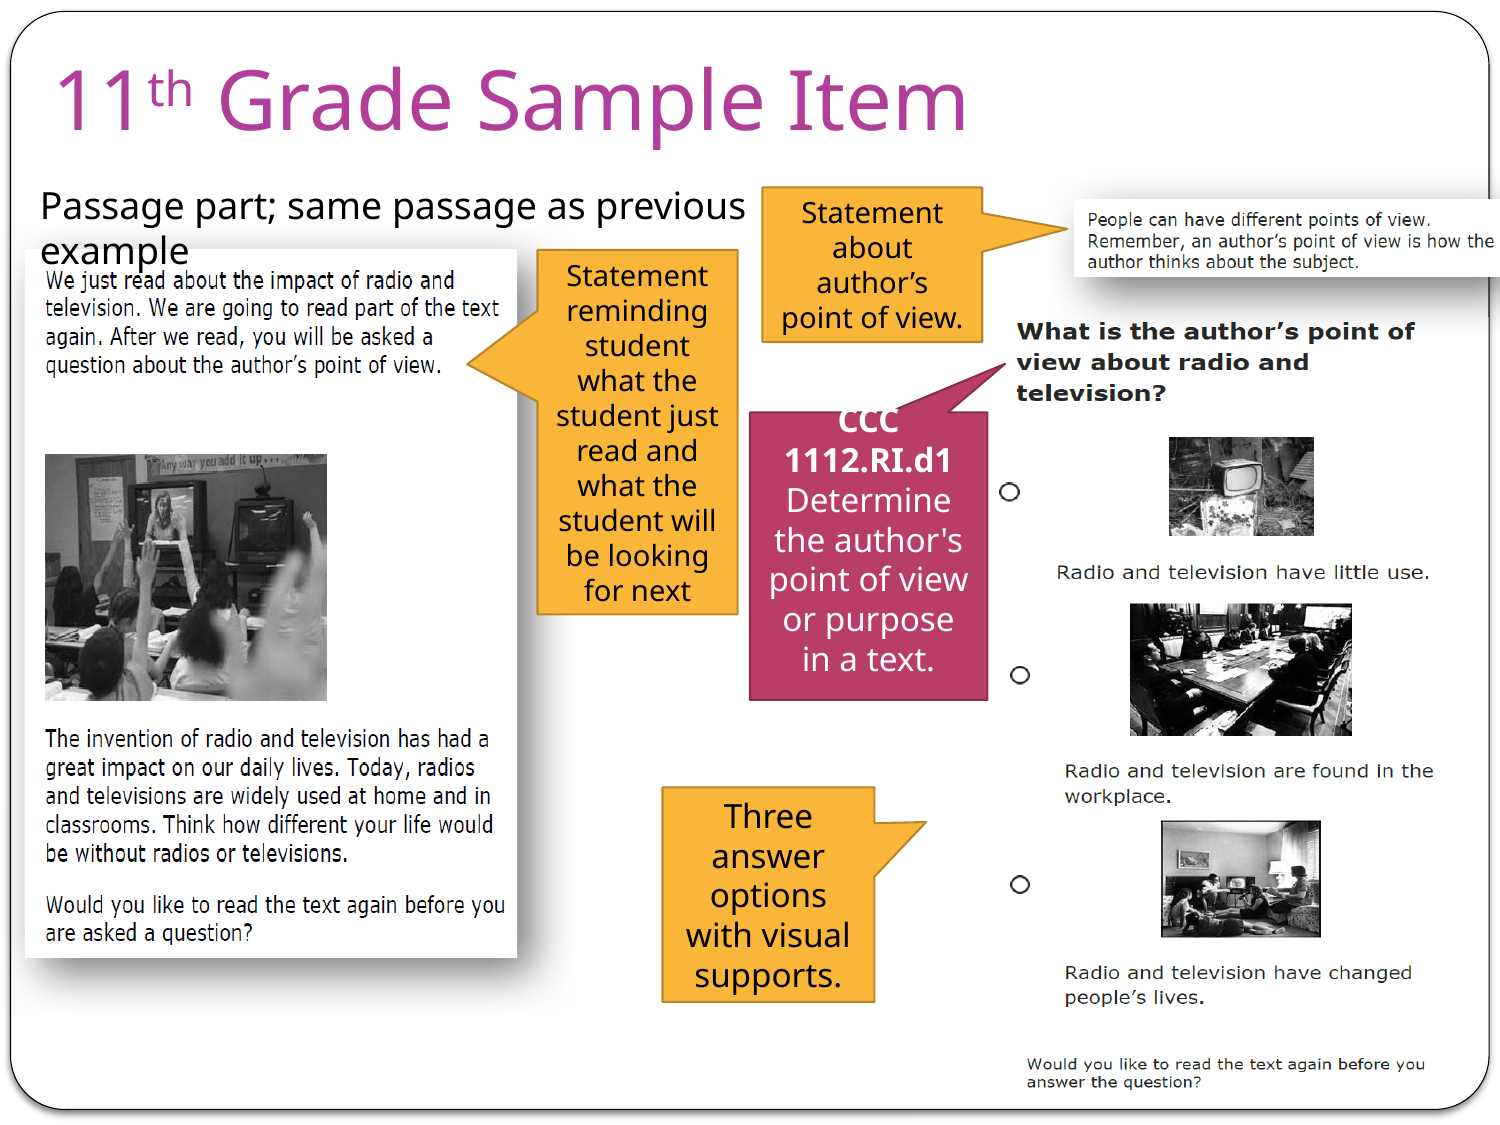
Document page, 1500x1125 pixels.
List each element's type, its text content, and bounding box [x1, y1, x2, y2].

title 11th Grade Sample Item [37, 35, 1388, 163]
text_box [24, 249, 738, 958]
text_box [662, 187, 1500, 1098]
text_box Passage part; same passage as previous example [24, 174, 802, 249]
